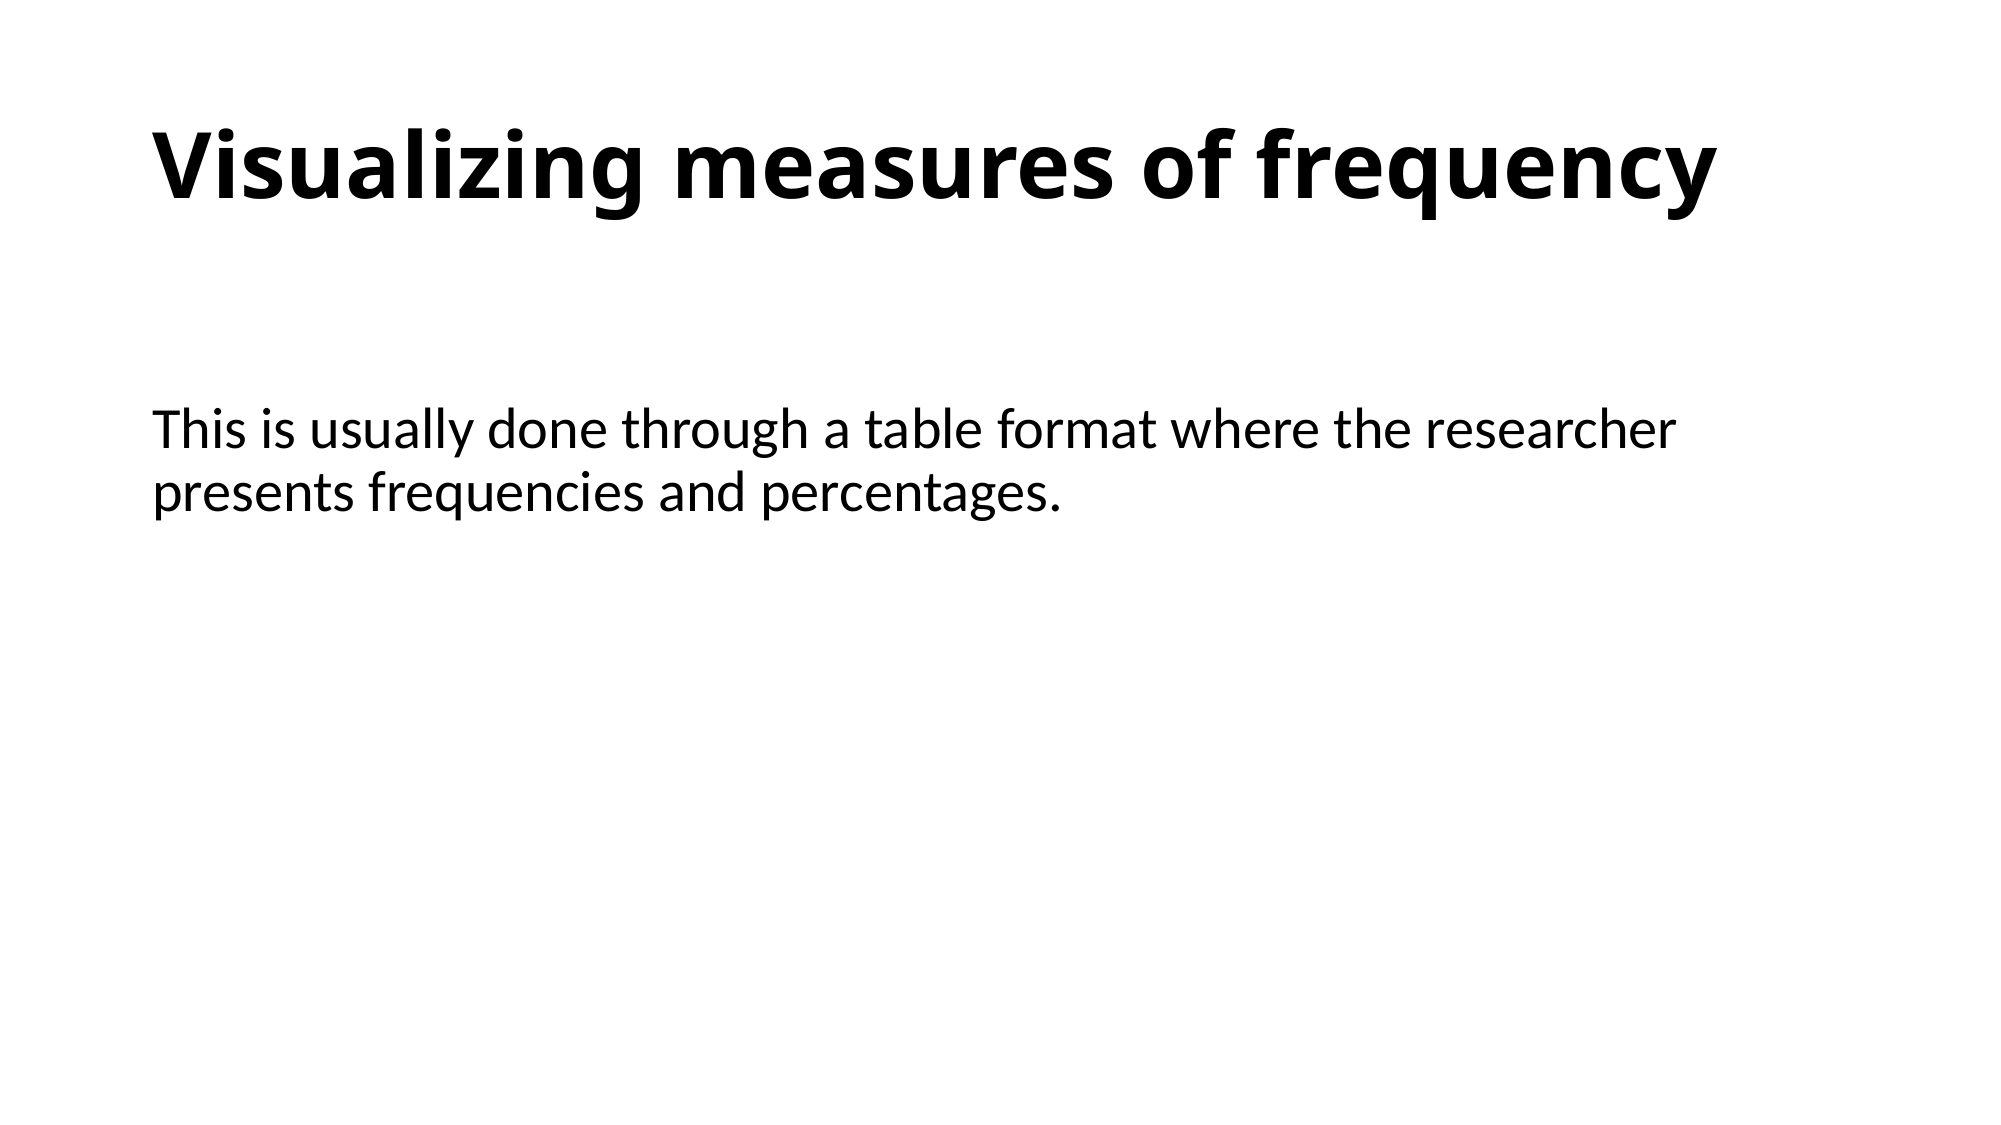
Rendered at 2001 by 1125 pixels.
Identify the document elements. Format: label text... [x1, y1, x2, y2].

list This is usually done through a table format where the researcher presents frequencies and percentages. [137, 299, 1863, 1014]
title Visualizing measures of frequency [137, 59, 1863, 278]
